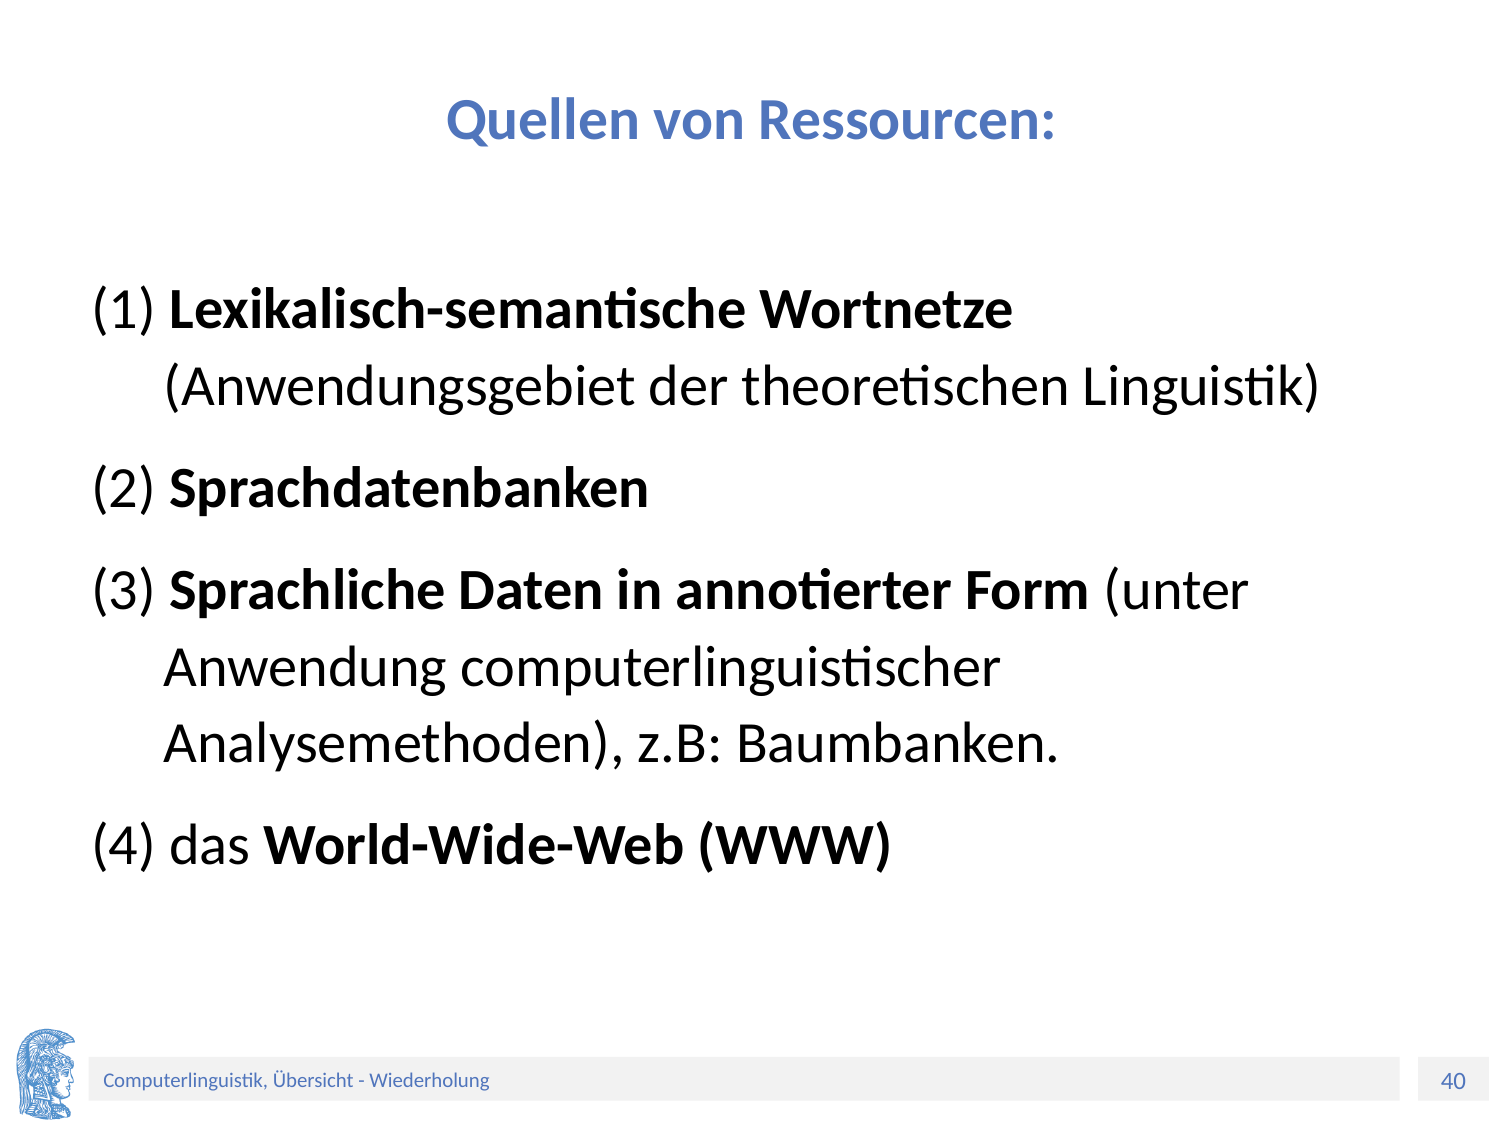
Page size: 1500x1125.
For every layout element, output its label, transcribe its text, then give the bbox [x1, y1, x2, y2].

picture [9, 1025, 81, 1120]
title Quellen von Ressourcen: [76, 0, 1427, 232]
list (1) Lexikalisch-semantische Wortnetze (Anwendungsgebiet der theoretischen Linguistik) (2) Sprachdatenbanken (3) Sprachliche Daten in annotierter Form (unter Anwendung computerlinguistischer Analysemethoden), z.B: Baumbanken. (4) das World-Wide-Web (WWW) [76, 255, 1427, 998]
